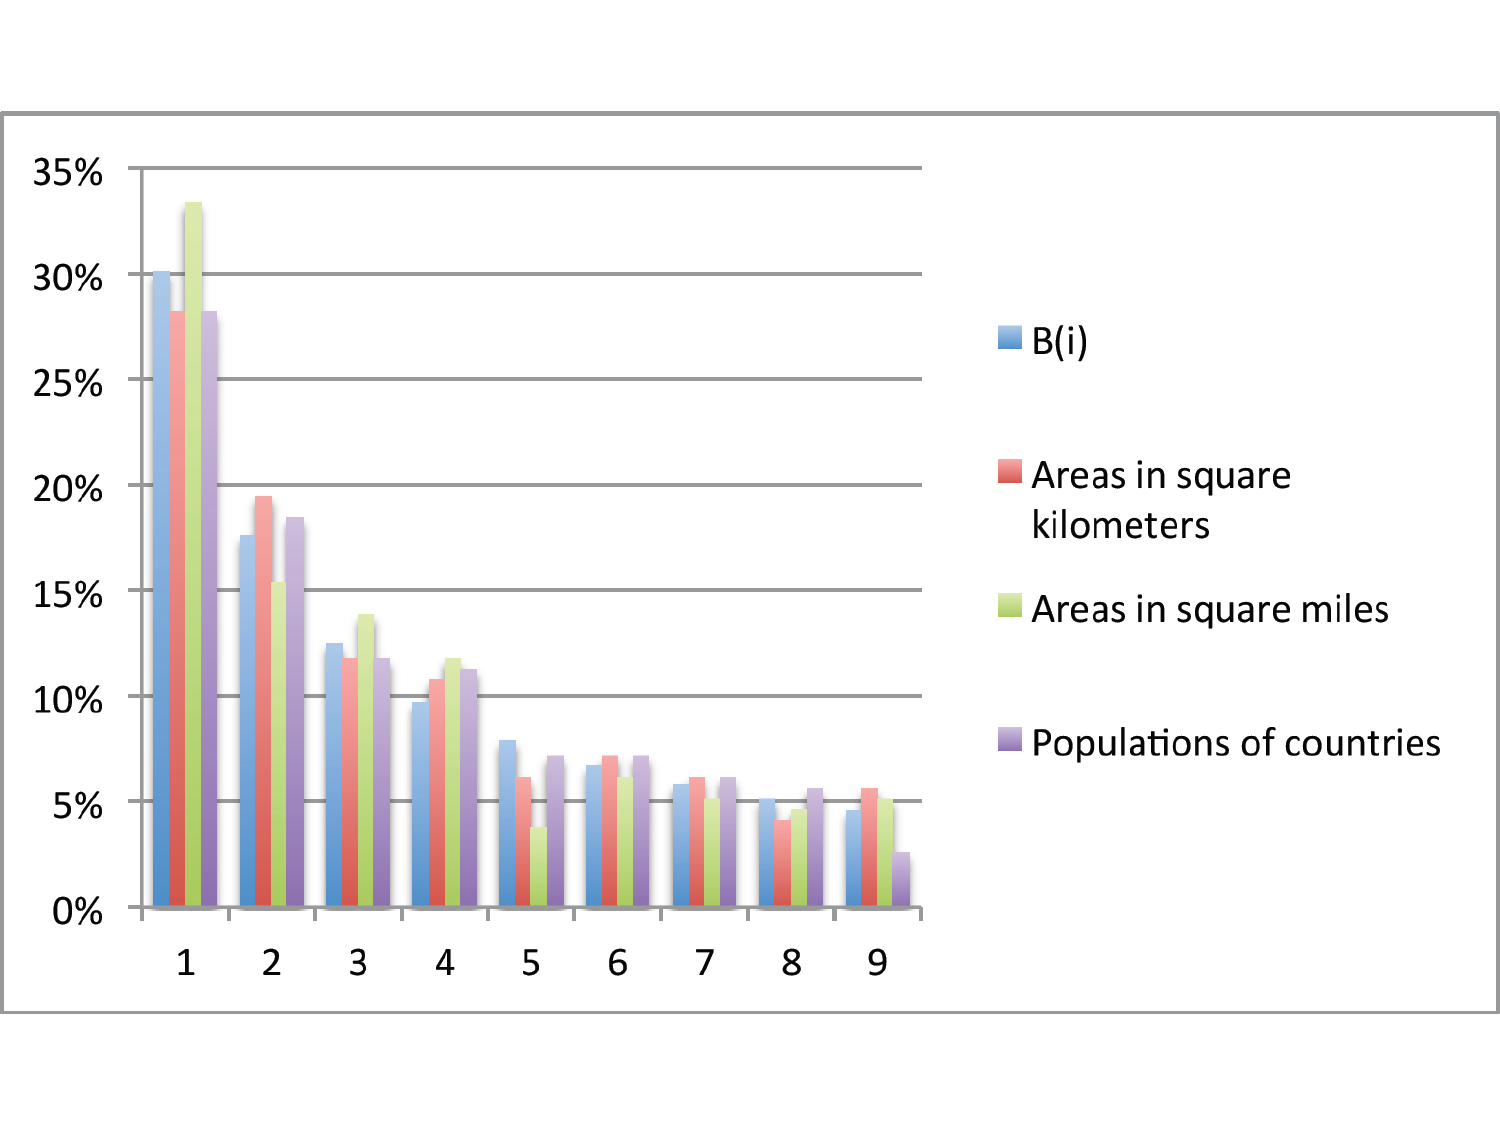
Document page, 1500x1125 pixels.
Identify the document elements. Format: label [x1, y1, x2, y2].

picture [0, 111, 1500, 1014]
